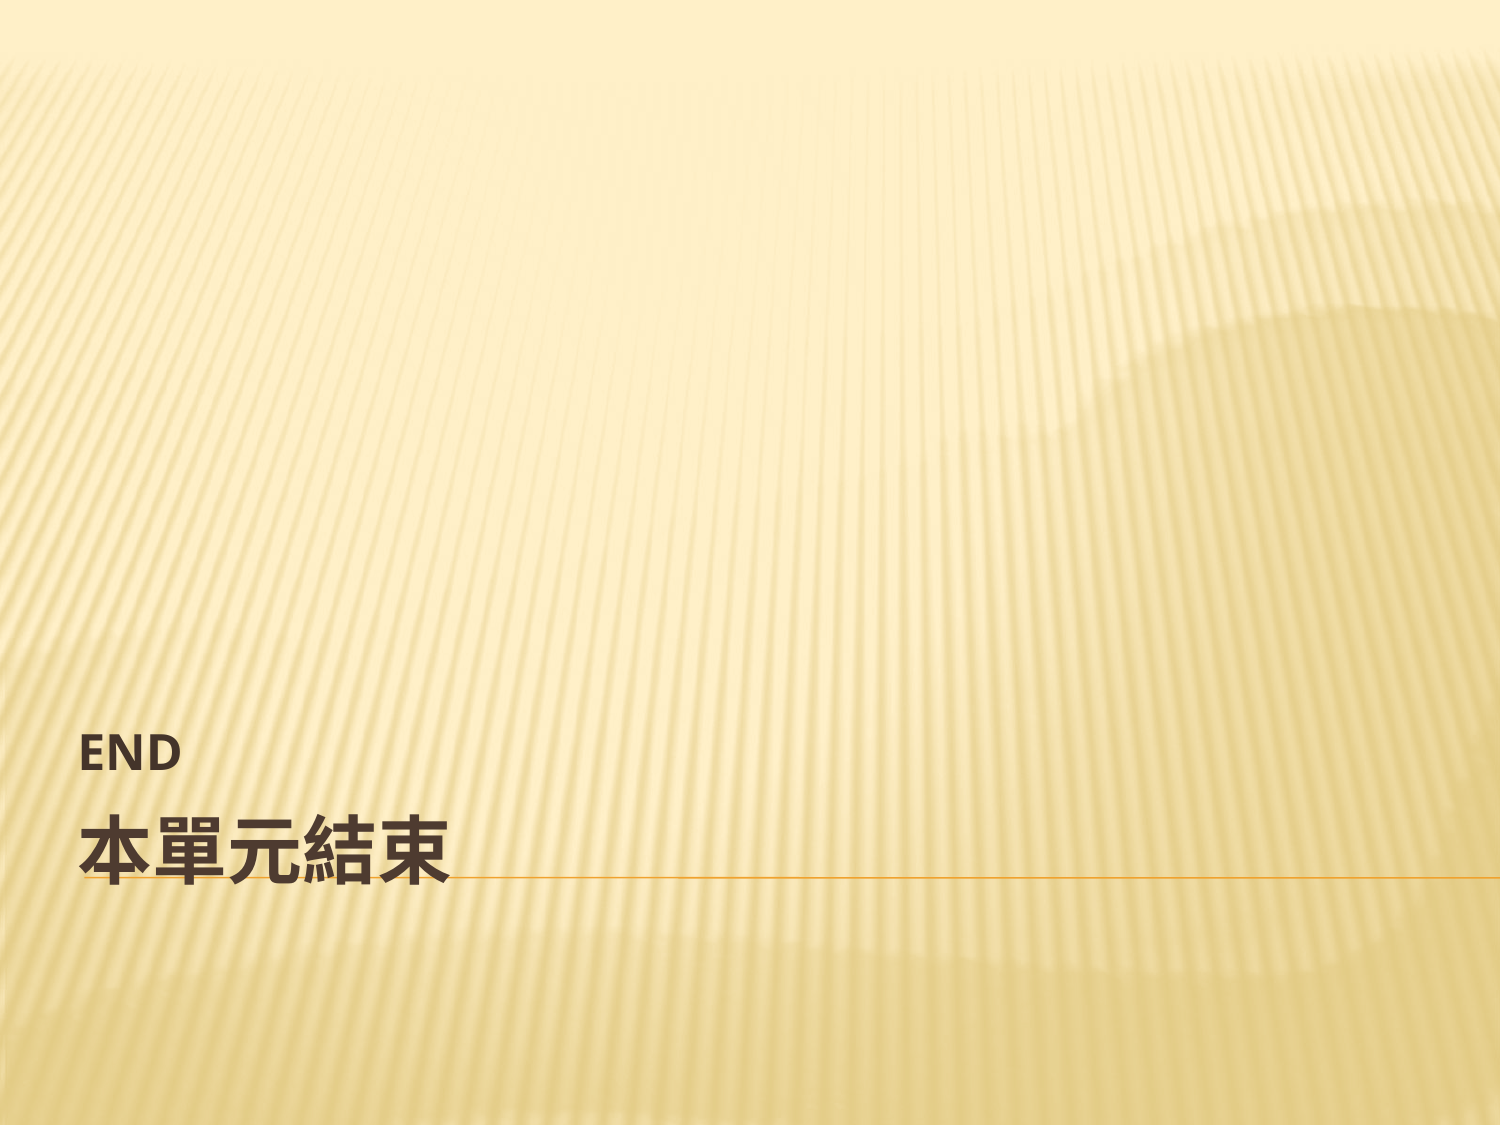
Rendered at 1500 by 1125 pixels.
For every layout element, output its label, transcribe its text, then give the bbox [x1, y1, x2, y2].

title 本單元結束 [62, 796, 1450, 997]
subtitle END [62, 637, 1450, 788]
